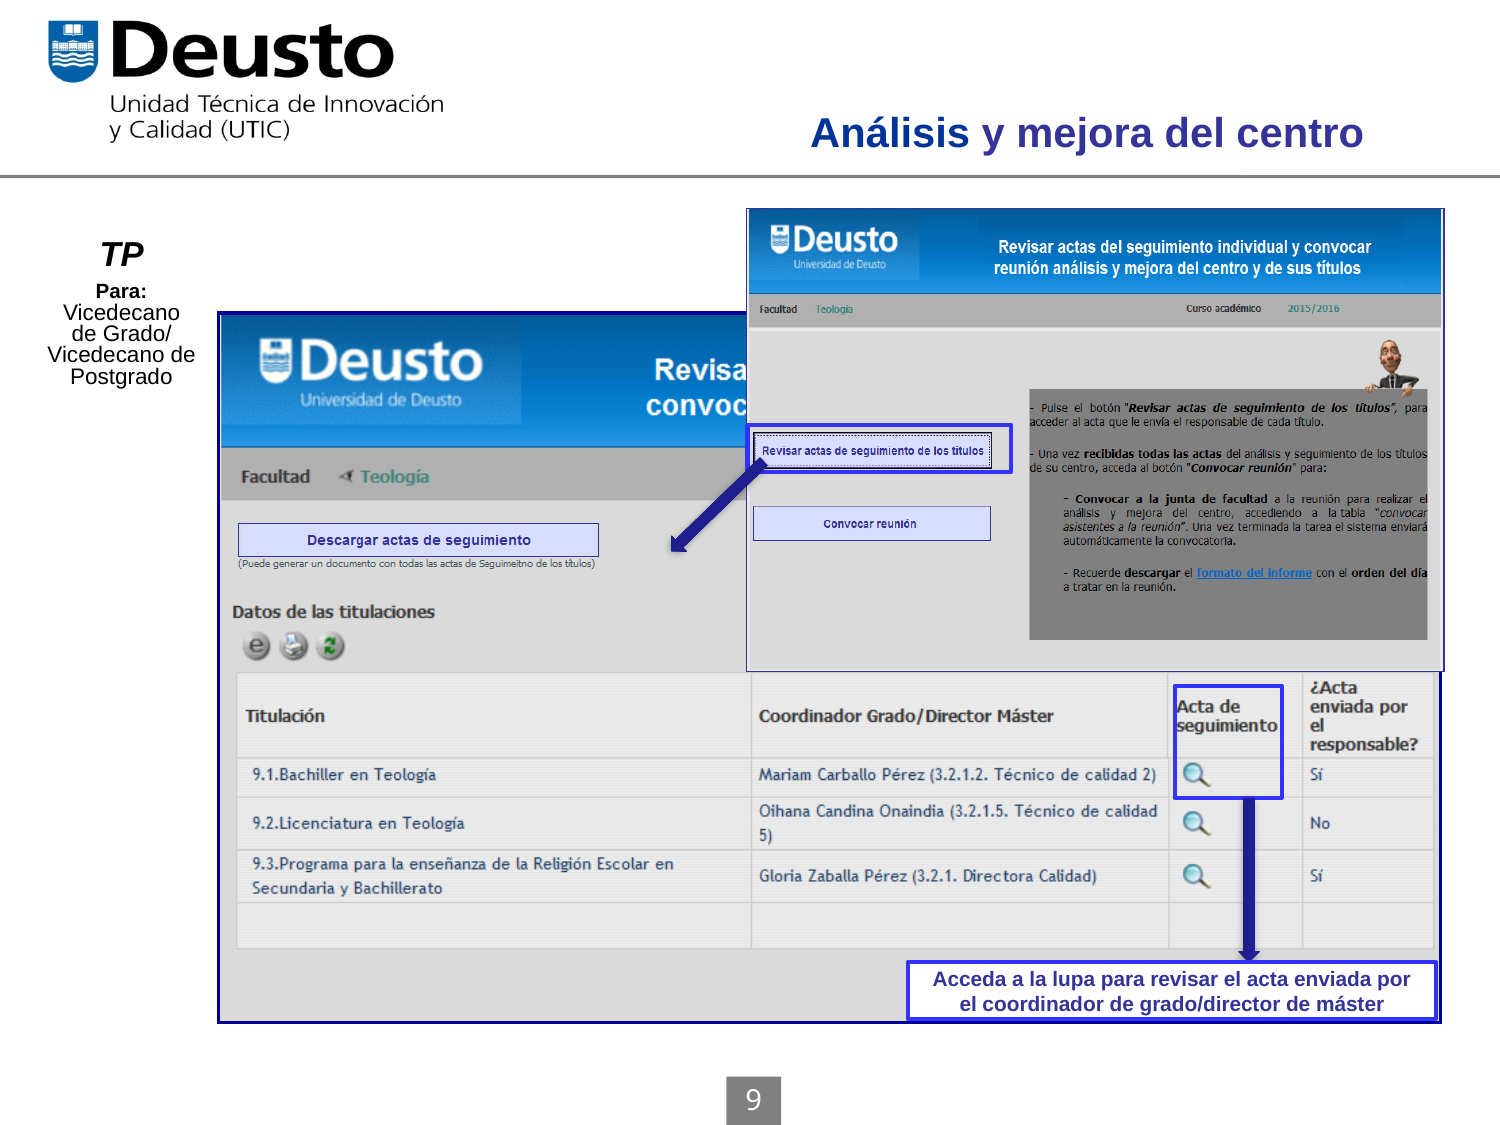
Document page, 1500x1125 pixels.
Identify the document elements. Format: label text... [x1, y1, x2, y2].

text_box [219, 314, 1440, 1021]
text_box TP Para: Vicedecano de Grado/ Vicedecano de Postgrado [23, 232, 220, 397]
picture [747, 209, 1444, 672]
text_box Análisis y mejora del centro [729, 98, 1391, 192]
picture [31, 5, 473, 168]
